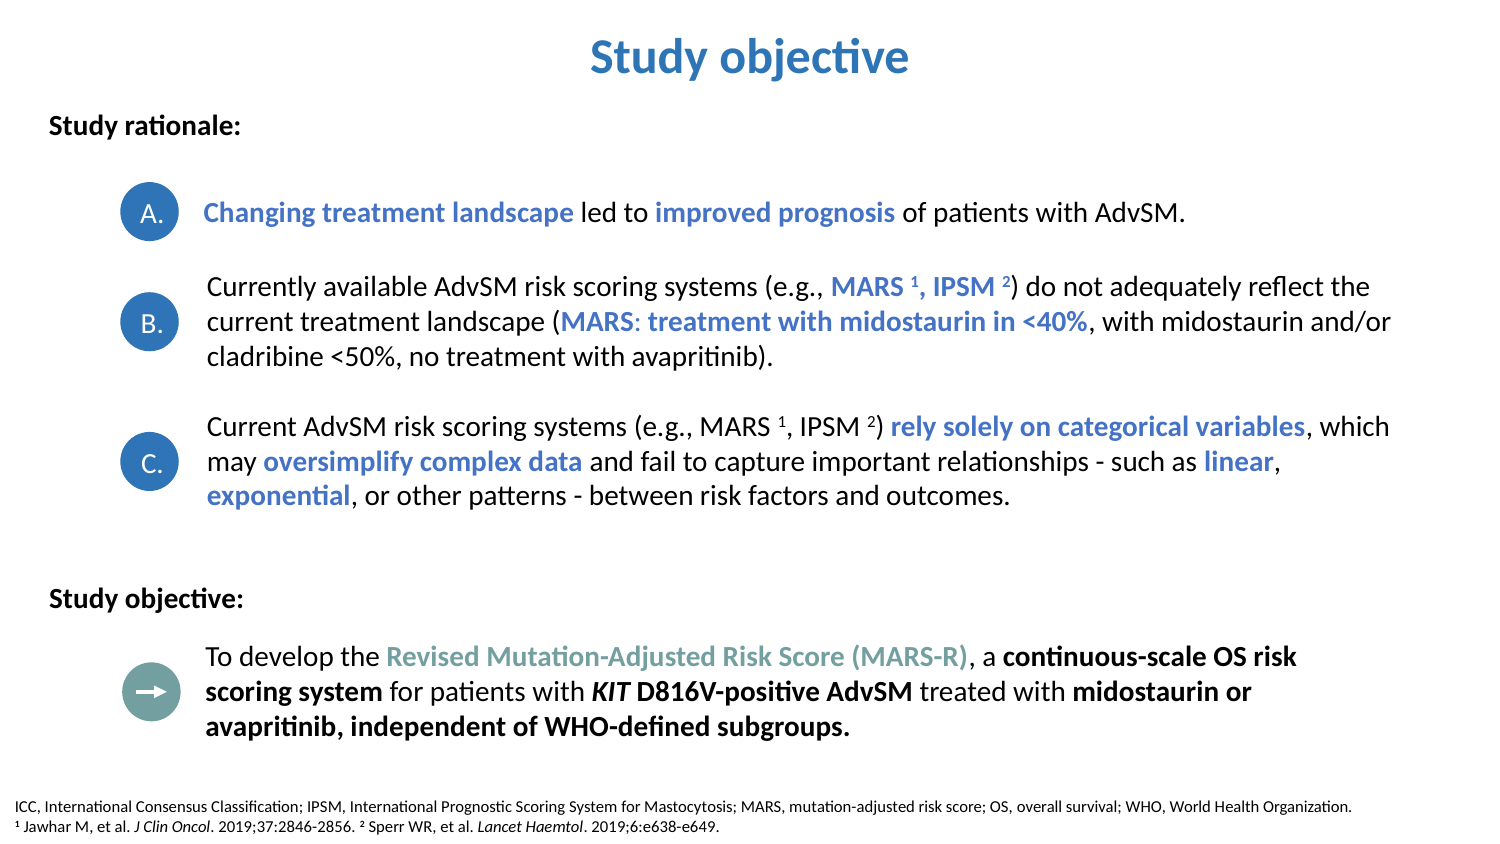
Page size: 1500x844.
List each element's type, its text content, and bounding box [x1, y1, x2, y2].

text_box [120, 182, 1379, 242]
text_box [122, 629, 1381, 751]
text_box Study objective: [34, 571, 260, 622]
text_box Study objective [84, 7, 1415, 108]
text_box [120, 259, 1417, 381]
text_box ICC, International Consensus Classification; IPSM, International Prognostic Scoring System for Mastocytosis; MARS, mutation-adjusted risk score; OS, overall survival; WHO, World Health Organization. 1 Jawhar M, et al. J Clin Oncol. 2019;37:2846-2856. 2 Sperr WR, et al. Lancet Haemtol. 2019;6:e638-e649. [0, 788, 1381, 843]
text_box Study rationale: [34, 98, 257, 149]
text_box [120, 399, 1417, 521]
